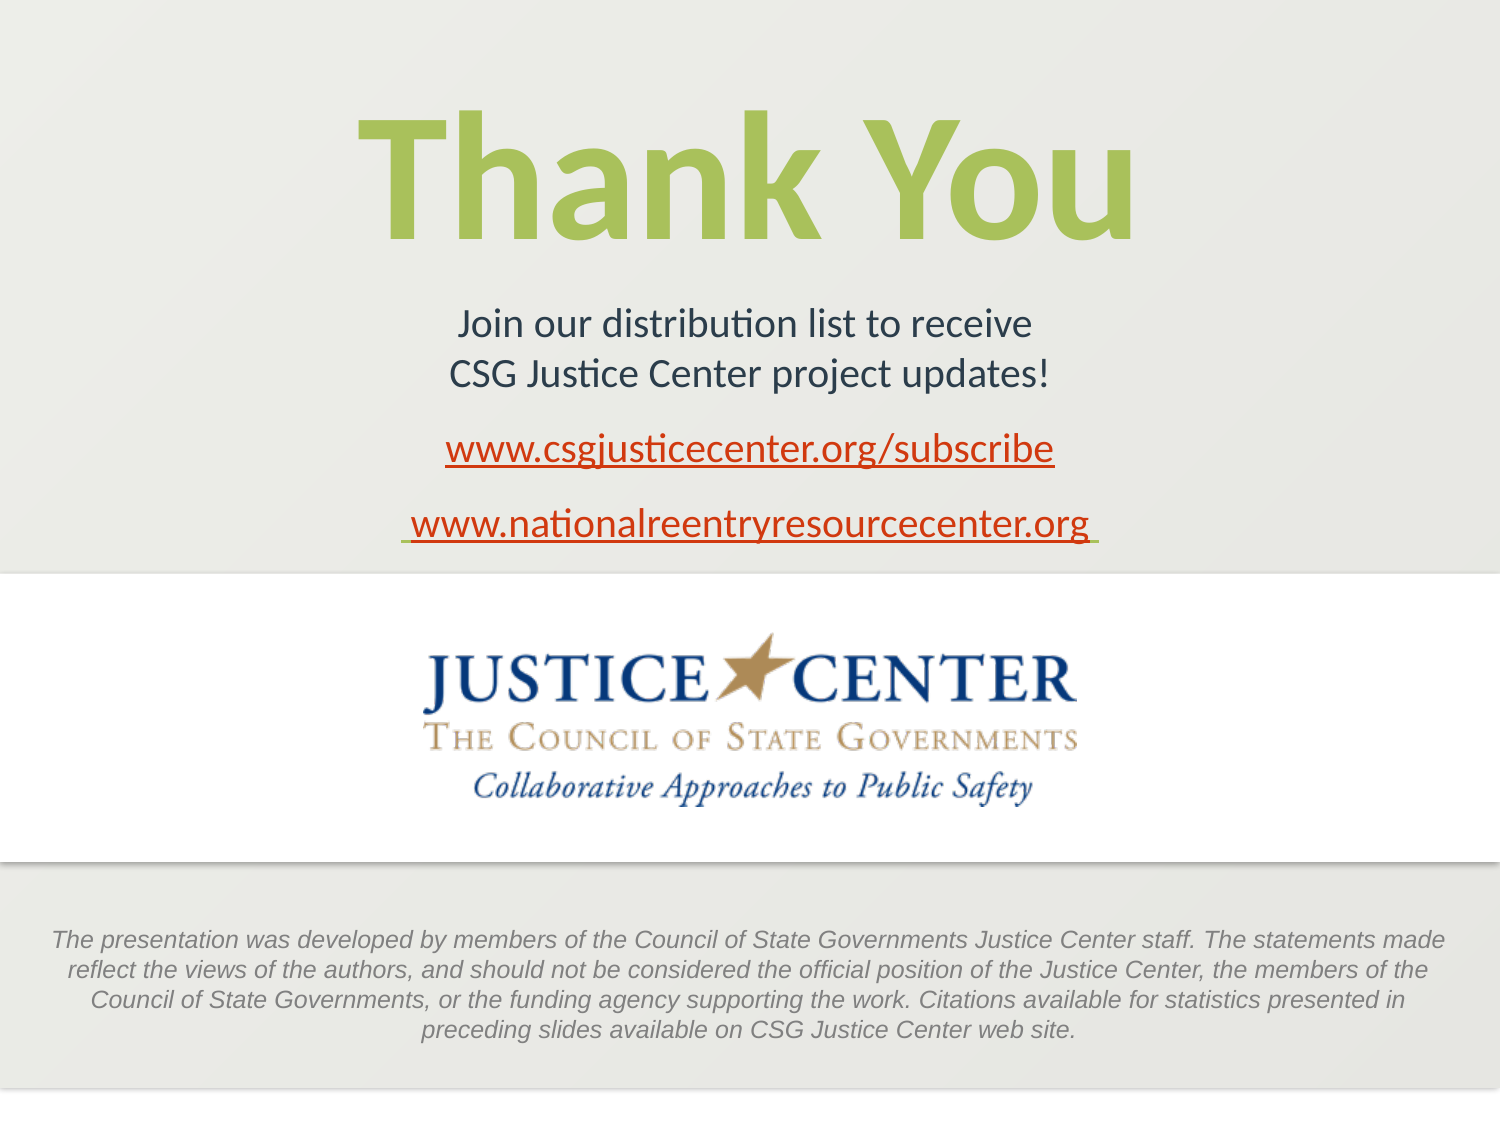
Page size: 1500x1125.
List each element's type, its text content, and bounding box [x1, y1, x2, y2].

text_box The presentation was developed by members of the Council of State Governments Justice Center staff. The statements made reflect the views of the authors, and should not be considered the official position of the Justice Center, the members of the Council of State Governments, or the funding agency supporting the work. Citations available for statistics presented in preceding slides available on CSG Justice Center web site. [23, 916, 1477, 1052]
text_box [0, 870, 1500, 1088]
text_box [0, 0, 1500, 572]
text_box Join our distribution list to receive CSG Justice Center project updates! www.csgjusticecenter.org/subscribe www.nationalreentryresourcecenter.org [79, 288, 1421, 554]
text_box Thank You [249, 74, 1250, 288]
picture [422, 631, 1078, 807]
text_box [0, 573, 1500, 863]
